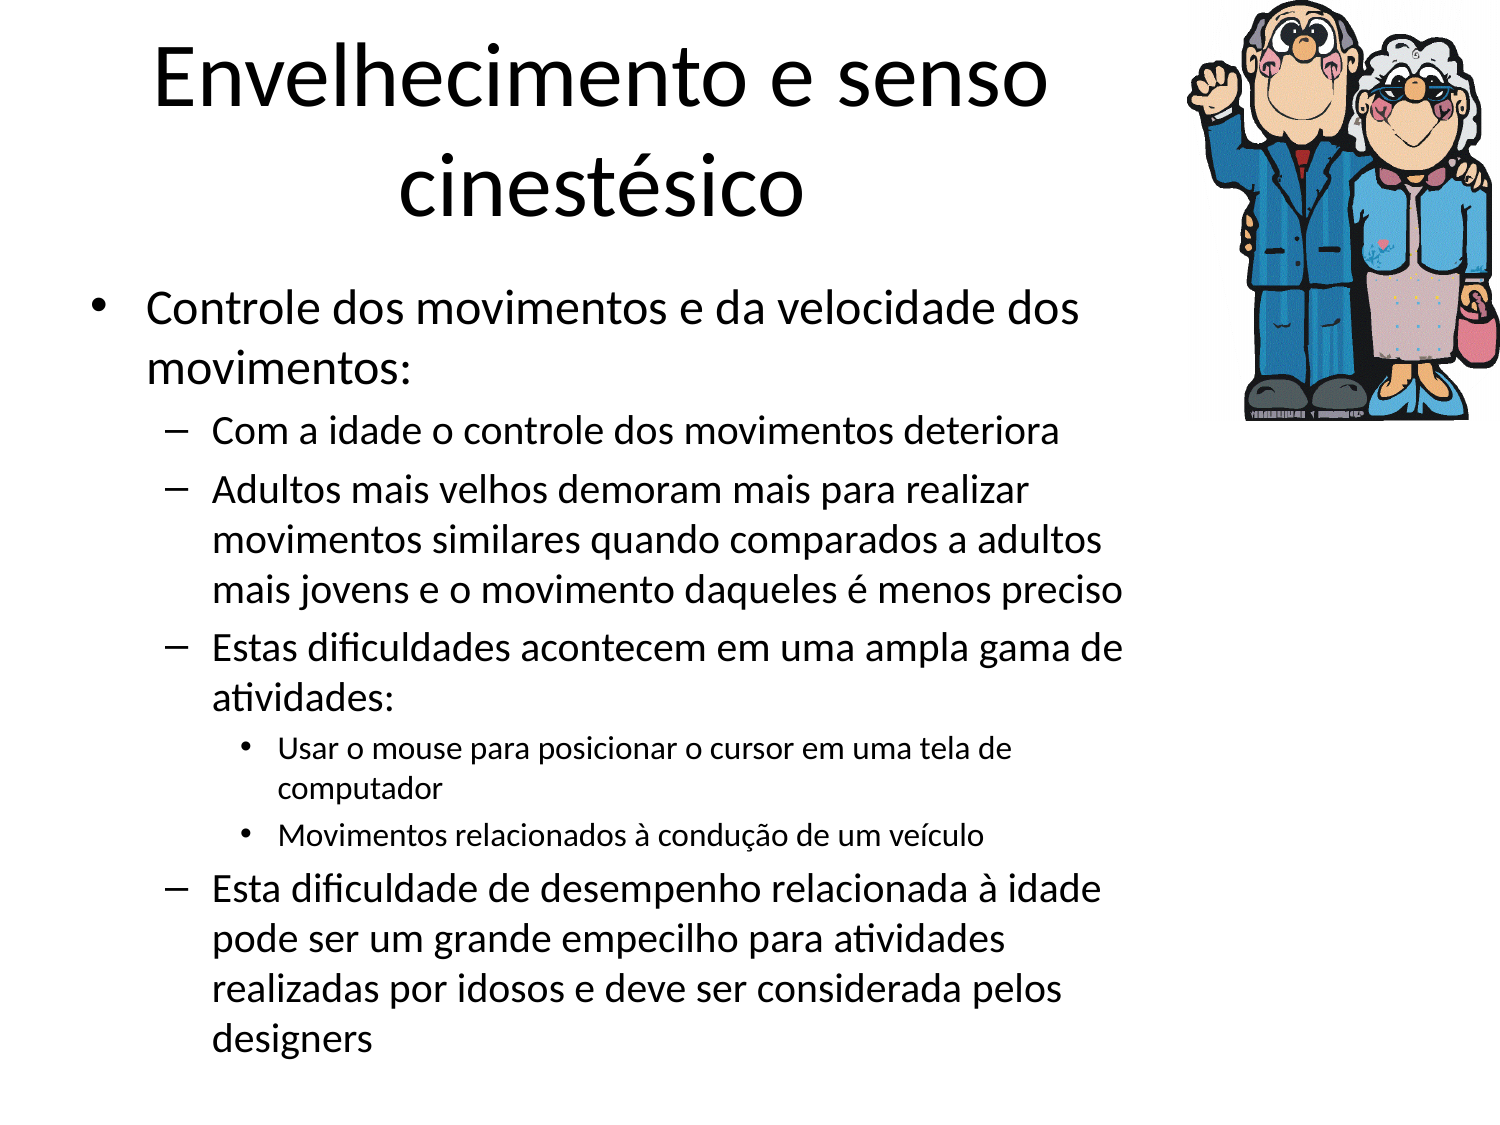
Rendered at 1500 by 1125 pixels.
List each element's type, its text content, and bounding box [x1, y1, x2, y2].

list Controle dos movimentos e da velocidade dos movimentos: Com a idade o controle dos movimentos deteriora Adultos mais velhos demoram mais para realizar movimentos similares quando comparados a adultos mais jovens e o movimento daqueles é menos preciso Estas dificuldades acontecem em uma ampla gama de atividades: Usar o mouse para posicionar o cursor em uma tela de computador Movimentos relacionados à condução de um veículo Esta dificuldade de desempenho relacionada à idade pode ser um grande empecilho para atividades realizadas por idosos e deve ser considerada pelos designers [75, 267, 1176, 1083]
title Envelhecimento e senso cinestésico [29, 30, 1176, 219]
picture [1186, 0, 1500, 421]
